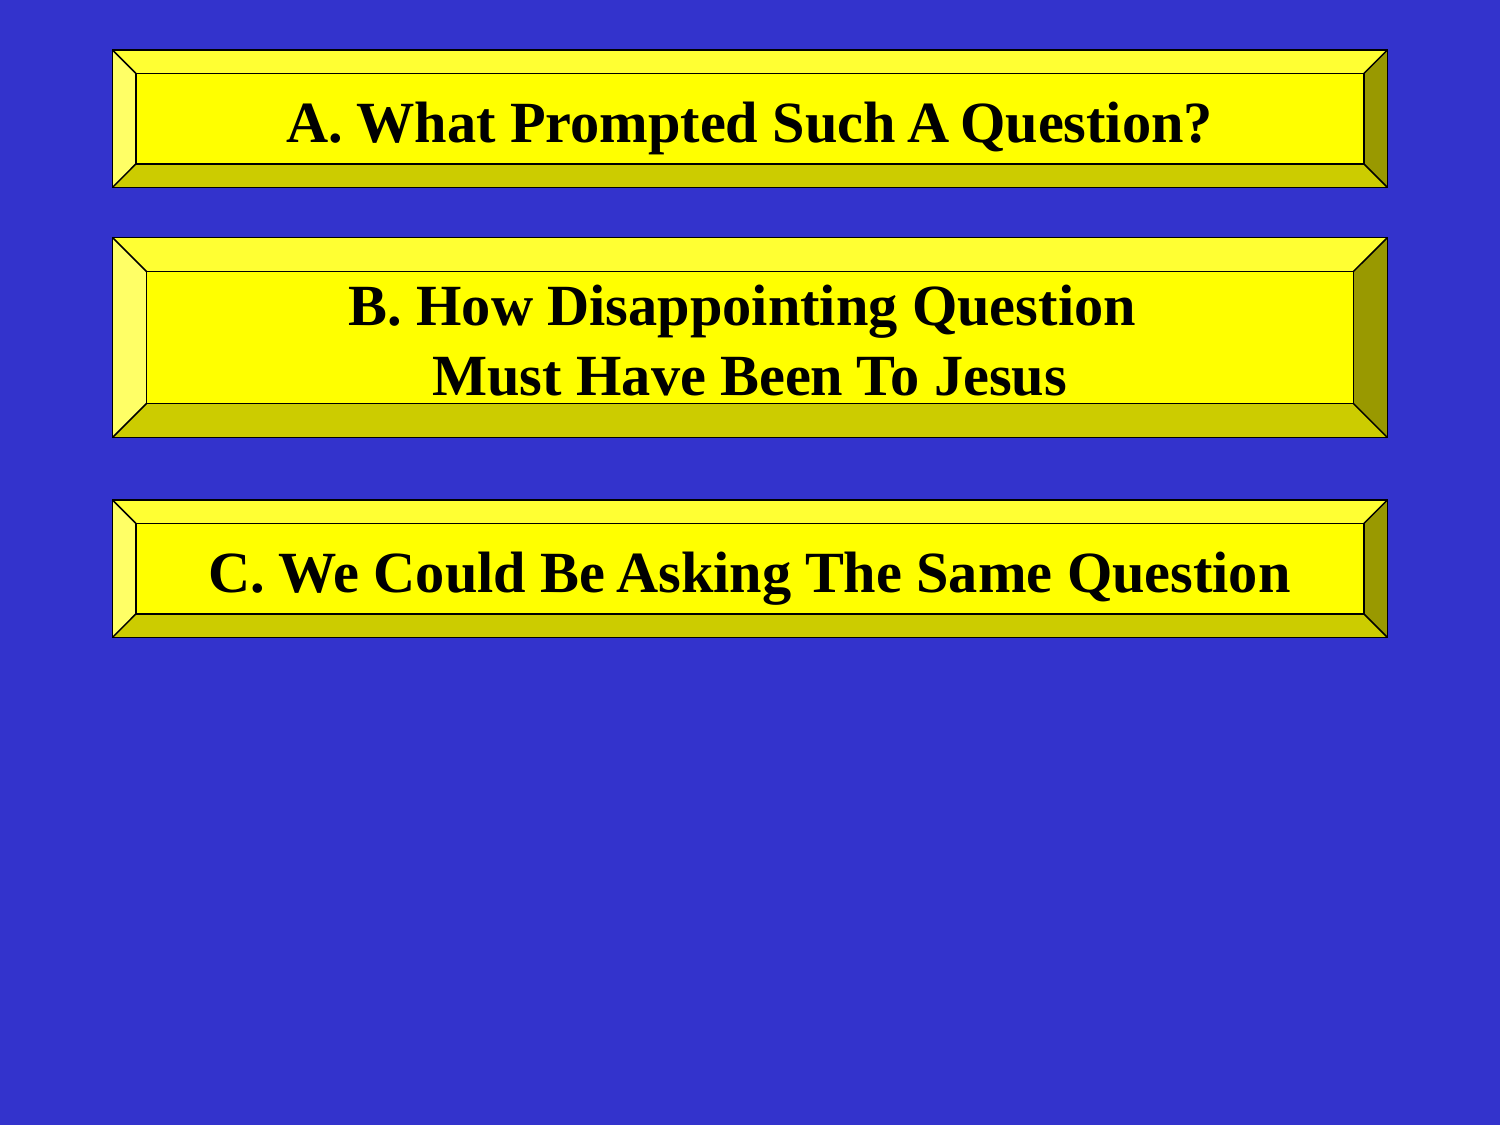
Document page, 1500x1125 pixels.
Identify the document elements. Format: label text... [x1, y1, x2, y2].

text_box B. How Disappointing Question Must Have Been To Jesus [112, 237, 1388, 438]
text_box C. We Could Be Asking The Same Question [112, 499, 1388, 638]
text_box A. What Prompted Such A Question? [112, 49, 1388, 188]
